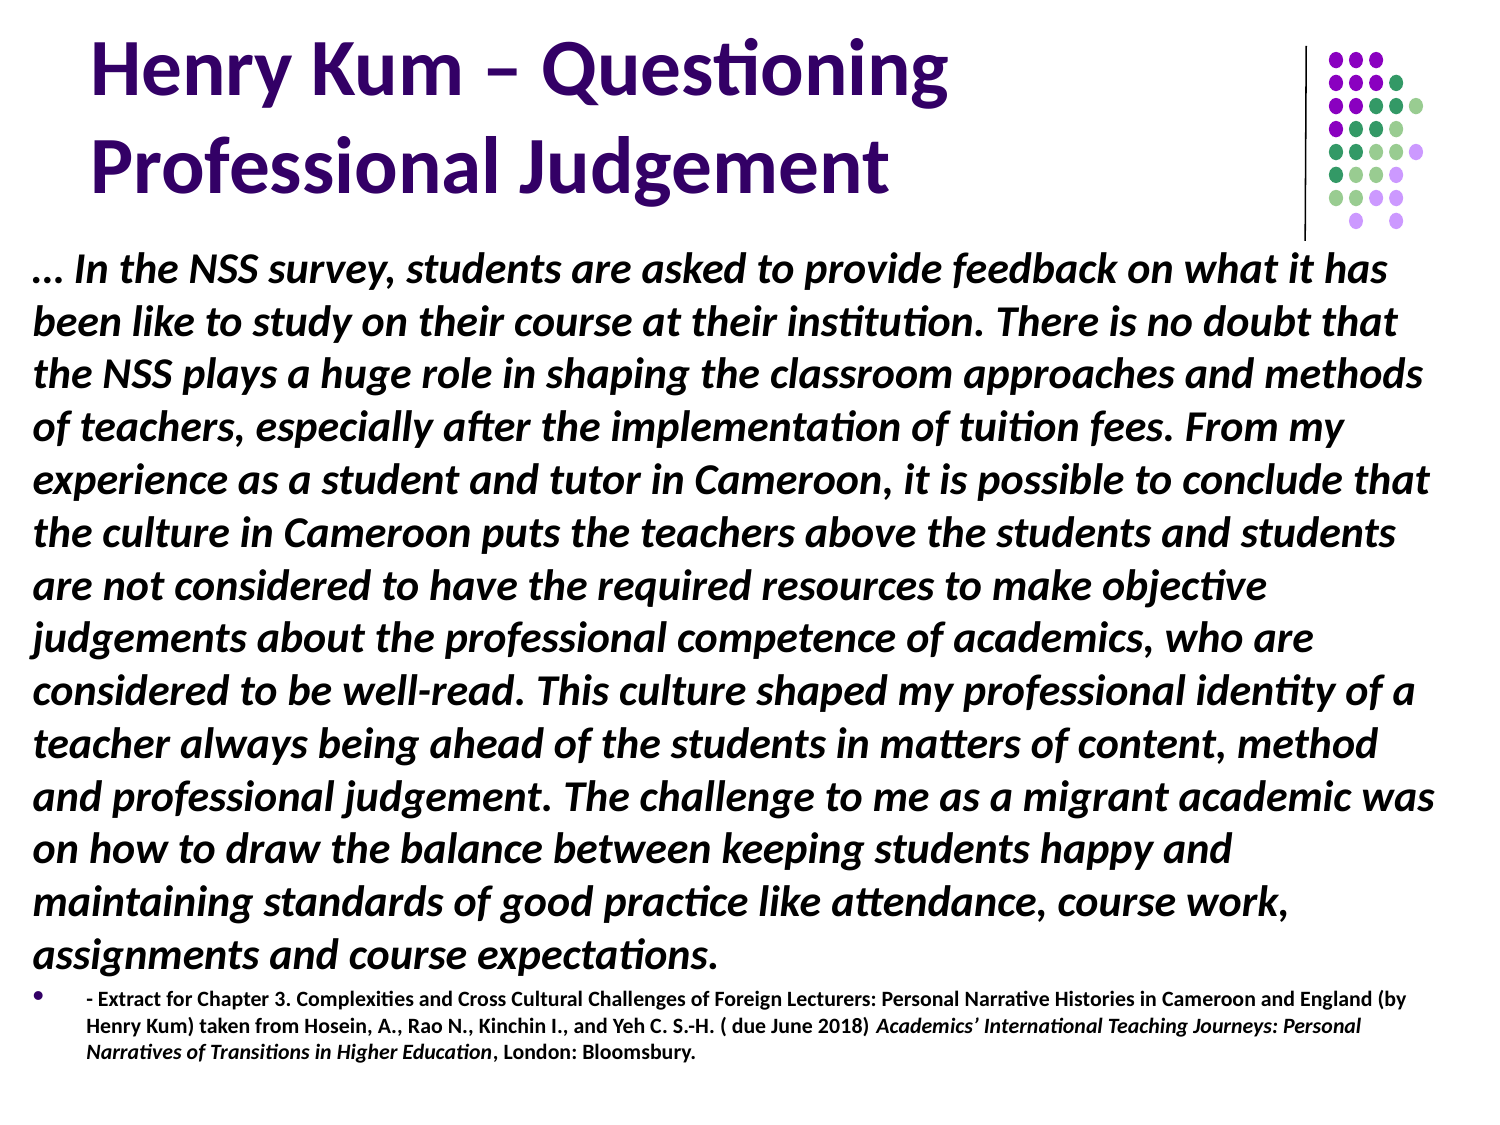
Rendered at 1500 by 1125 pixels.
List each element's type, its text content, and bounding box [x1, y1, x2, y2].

title Henry Kum – Questioning Professional Judgement [75, 40, 1313, 218]
list … In the NSS survey, students are asked to provide feedback on what it has been like to study on their course at their institution. There is no doubt that the NSS plays a huge role in shaping the classroom approaches and methods of teachers, especially after the implementation of tuition fees. From my experience as a student and tutor in Cameroon, it is possible to conclude that the culture in Cameroon puts the teachers above the students and students are not considered to have the required resources to make objective judgements about the professional competence of academics, who are considered to be well-read. This culture shaped my professional identity of a teacher always being ahead of the students in matters of content, method and professional judgement. The challenge to me as a migrant academic was on how to draw the balance between keeping students happy and maintaining standards of good practice like attendance, course work, assignments and course expectations. - Extract for Chapter 3. Complexities and Cross Cultural Challenges of Foreign Lecturers: Personal Narrative Histories in Cameroon and England (by Henry Kum) taken from Hosein, A., Rao N., Kinchin I., and Yeh C. S.-H. ( due June 2018) Academics’ International Teaching Journeys: Personal Narratives of Transitions in Higher Education, London: Bloomsbury. [17, 231, 1471, 1085]
